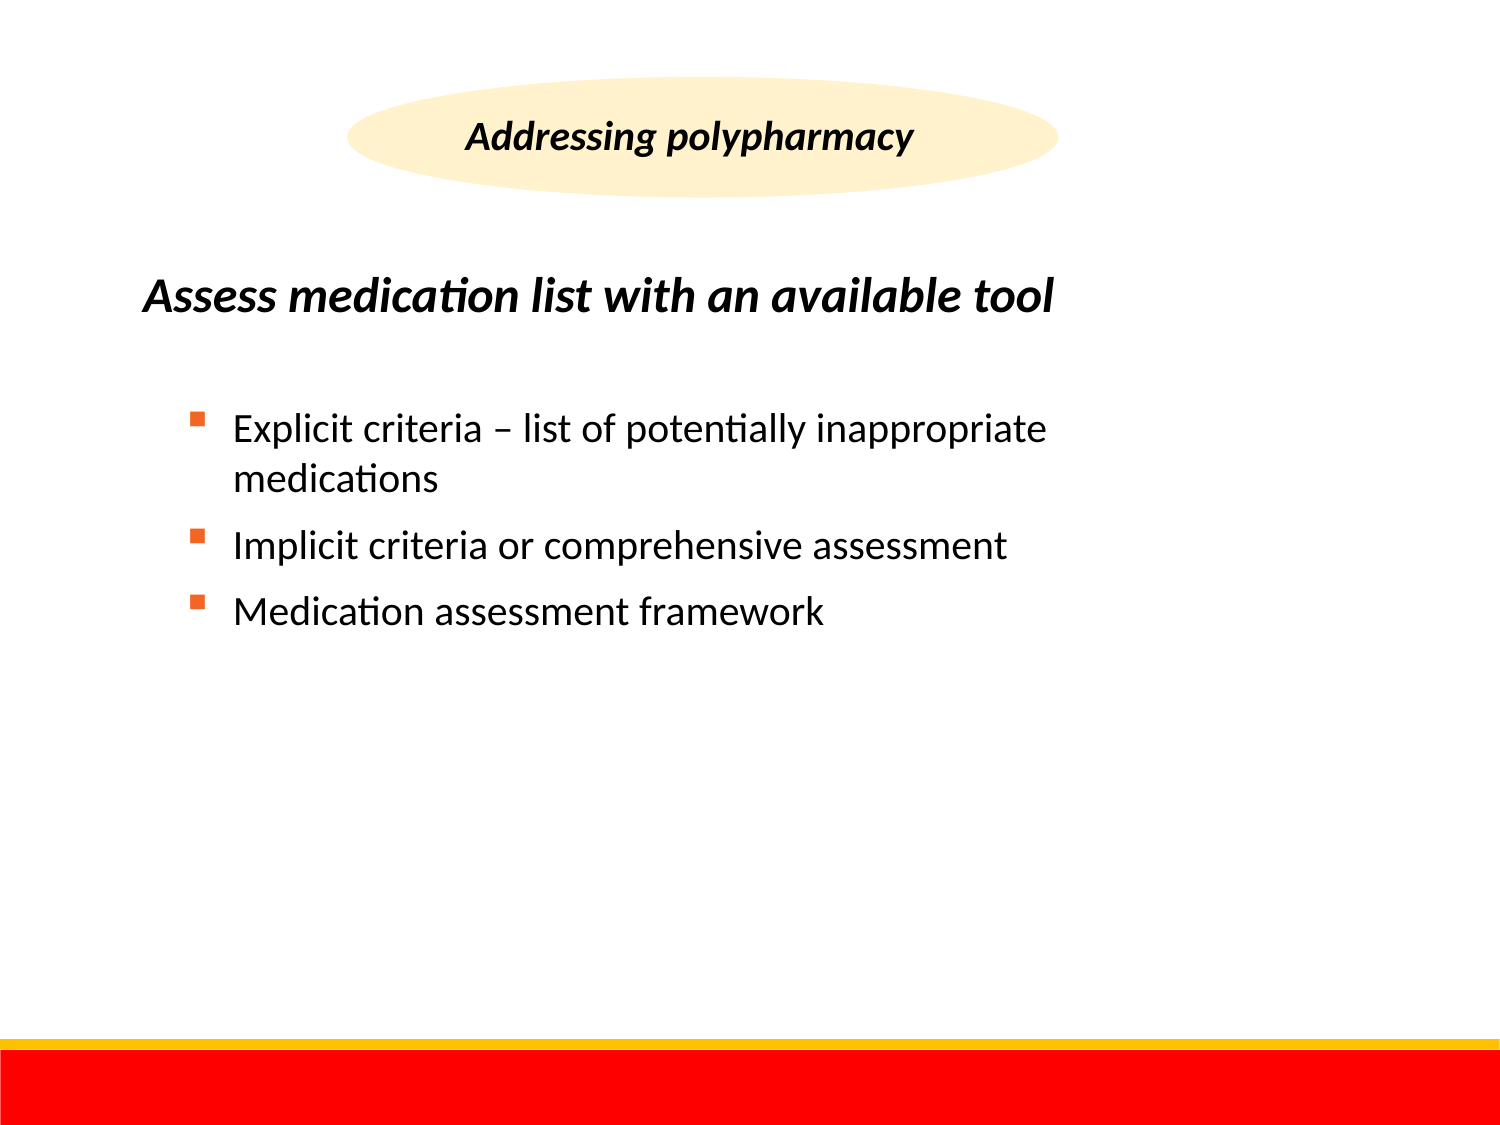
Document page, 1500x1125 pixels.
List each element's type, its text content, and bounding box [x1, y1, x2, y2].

text_box [347, 76, 1059, 198]
text_box Assess medication list with an available tool [128, 255, 1070, 330]
text_box Explicit criteria – list of potentially inappropriate medications Implicit criteria or comprehensive assessment Medication assessment framework [171, 393, 1125, 704]
text_box Addressing polypharmacy [446, 101, 929, 167]
